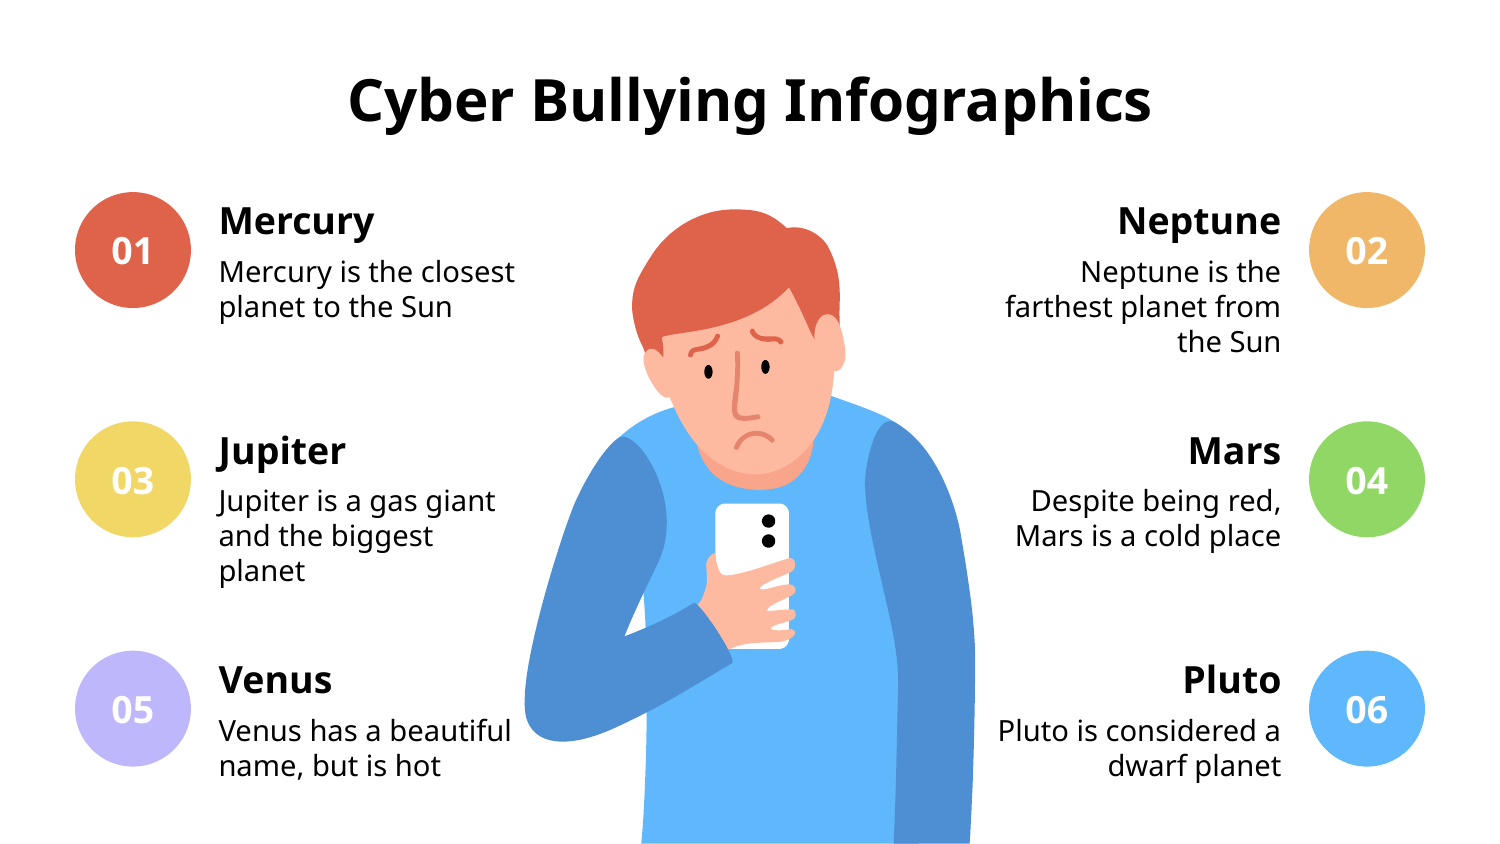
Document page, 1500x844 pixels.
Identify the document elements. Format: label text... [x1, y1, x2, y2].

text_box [74, 411, 542, 548]
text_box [74, 182, 542, 318]
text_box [524, 209, 976, 844]
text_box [958, 411, 1426, 548]
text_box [958, 182, 1426, 318]
title Cyber Bullying Infographics [75, 67, 1425, 129]
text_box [74, 640, 542, 777]
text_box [958, 640, 1426, 777]
